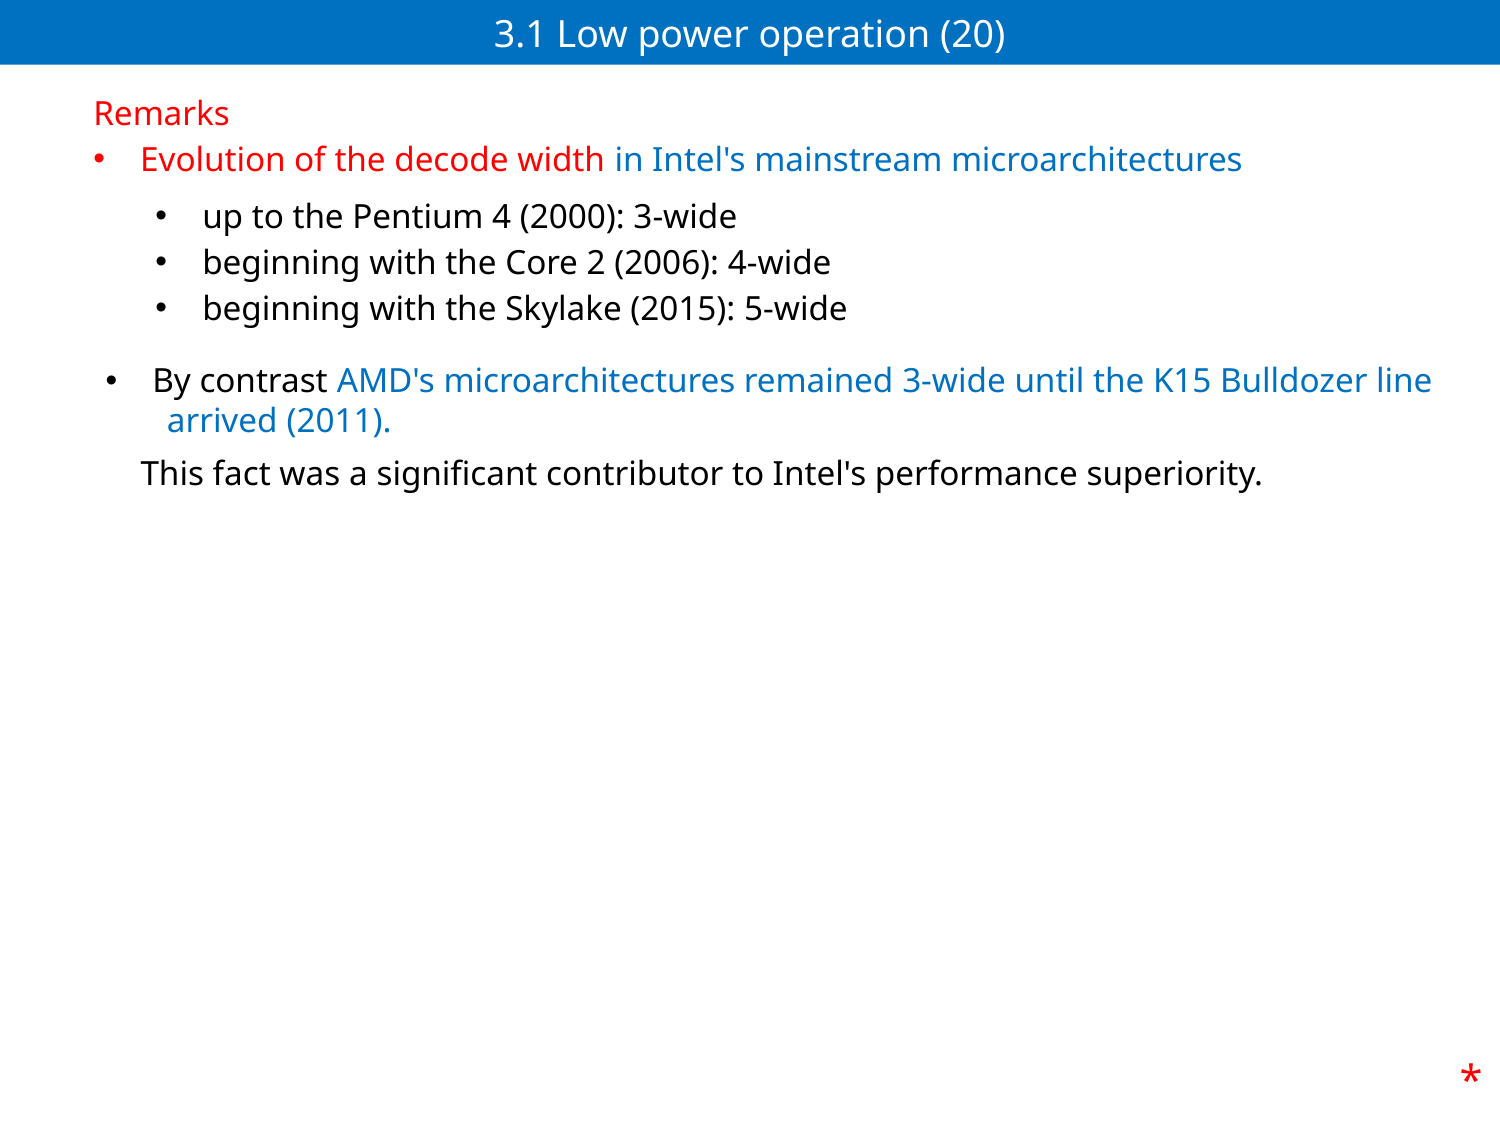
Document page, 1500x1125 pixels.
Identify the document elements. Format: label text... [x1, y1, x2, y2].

title 3.1 Low power operation (20) [0, 0, 1500, 65]
text_box Remarks Evolution of the decode width in Intel's mainstream microarchitectures [78, 84, 1259, 186]
text_box * [1444, 1045, 1498, 1111]
text_box By contrast AMD's microarchitectures remained 3-wide until the K15 Bulldozer line arrived (2011). This fact was a significant contributor to Intel's performance superiority. [90, 352, 1450, 500]
text_box up to the Pentium 4 (2000): 3-wide beginning with the Core 2 (2006): 4-wide beginning with the Skylake (2015): 5-wide [140, 187, 864, 335]
